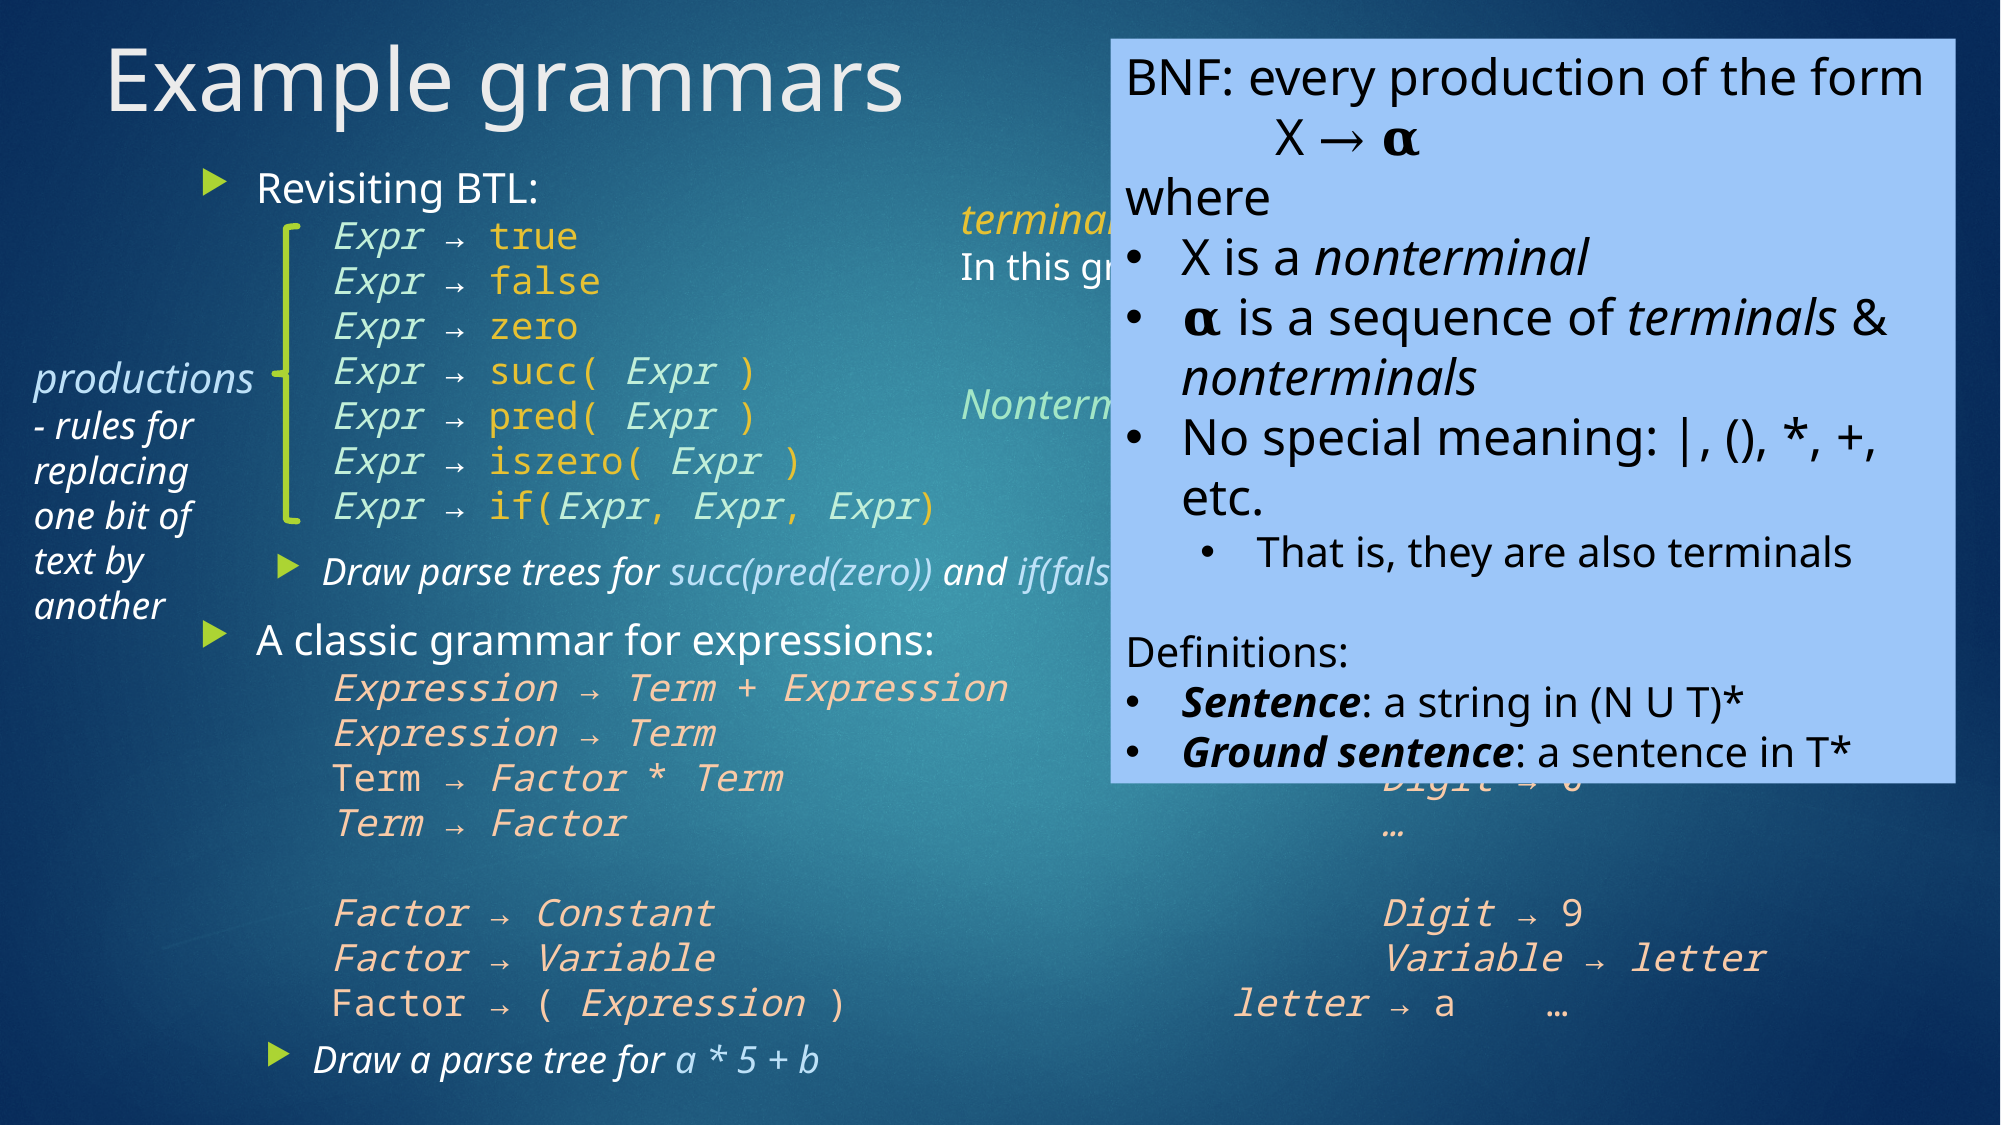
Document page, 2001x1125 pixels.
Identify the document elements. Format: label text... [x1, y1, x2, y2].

text_box BNF: every production of the form X → 𝛂 where X is a nonterminal 𝛂 is a sequence of terminals & nonterminals No special meaning: |, (), *, +, etc. That is, they are also terminals Definitions: Sentence: a string in (N U T)* Ground sentence: a sentence in T* [1110, 38, 1956, 784]
text_box terminals – text that appears in the programs In this grammar: { ‘true’, ‘false’, ‘zero’, ‘succ’, ‘(‘, ‘)’, ‘pred’, ‘iszero’, ‘if’, ‘, ’ } Nonterminals (first letter capitalized) – symbols that get replaced by other symbols [945, 185, 1110, 526]
text_box [273, 225, 299, 522]
list Revisiting BTL: Expr → true Expr → false Expr → zero Expr → succ( Expr ) Expr → pred( Expr ) Expr → iszero( Expr ) Expr → if(Expr, Expr, Expr) Draw parse trees for succ(pred(zero)) and if(false, succ(zero), zero) A classic grammar for expressions: Expression → Term + Expression Constant → Digit Constant Expression → Term Constant → Digit Term → Factor * Term Digit → 0 Term → Factor … Factor → Constant Digit → 9 Factor → Variable Variable → letter Factor → ( Expression ) letter → a … Draw a parse tree for a * 5 + b [184, 154, 1913, 1087]
title Example grammars [89, 16, 1078, 125]
text_box productions - rules for replacing one bit of text by another [18, 344, 270, 635]
